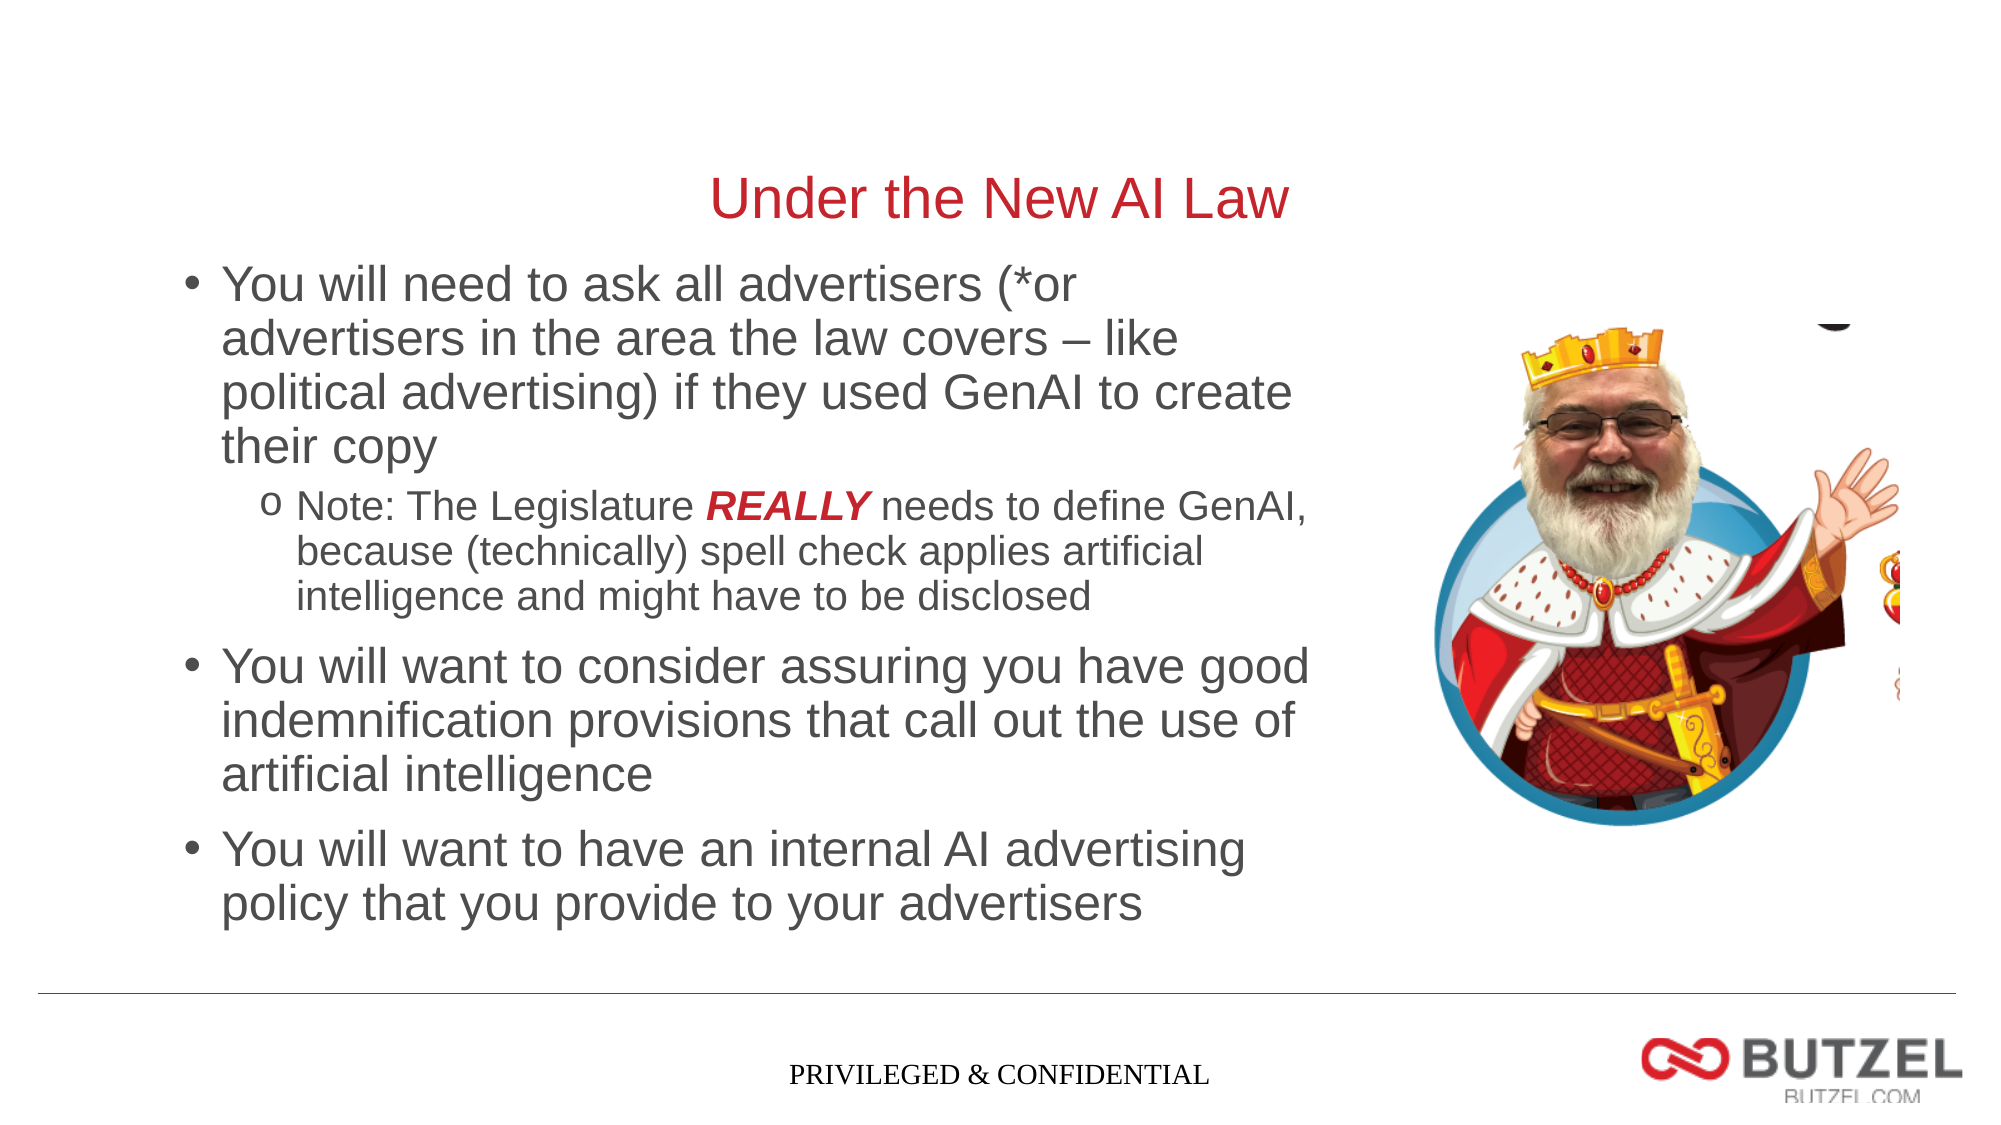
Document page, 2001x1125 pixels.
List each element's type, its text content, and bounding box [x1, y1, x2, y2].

picture [1397, 324, 1900, 835]
footer PRIVILEGED & CONFIDENTIAL [662, 1042, 1338, 1103]
list You will need to ask all advertisers (*or advertisers in the area the law covers – like political advertising) if they used GenAI to create their copy Note: The Legislature REALLY needs to define GenAI, because (technically) spell check applies artificial intelligence and might have to be disclosed You will want to consider assuring you have good indemnification provisions that call out the use of artificial intelligence You will want to have an internal AI advertising policy that you provide to your advertisers [168, 250, 1338, 938]
title Under the New AI Law [168, 100, 1831, 239]
